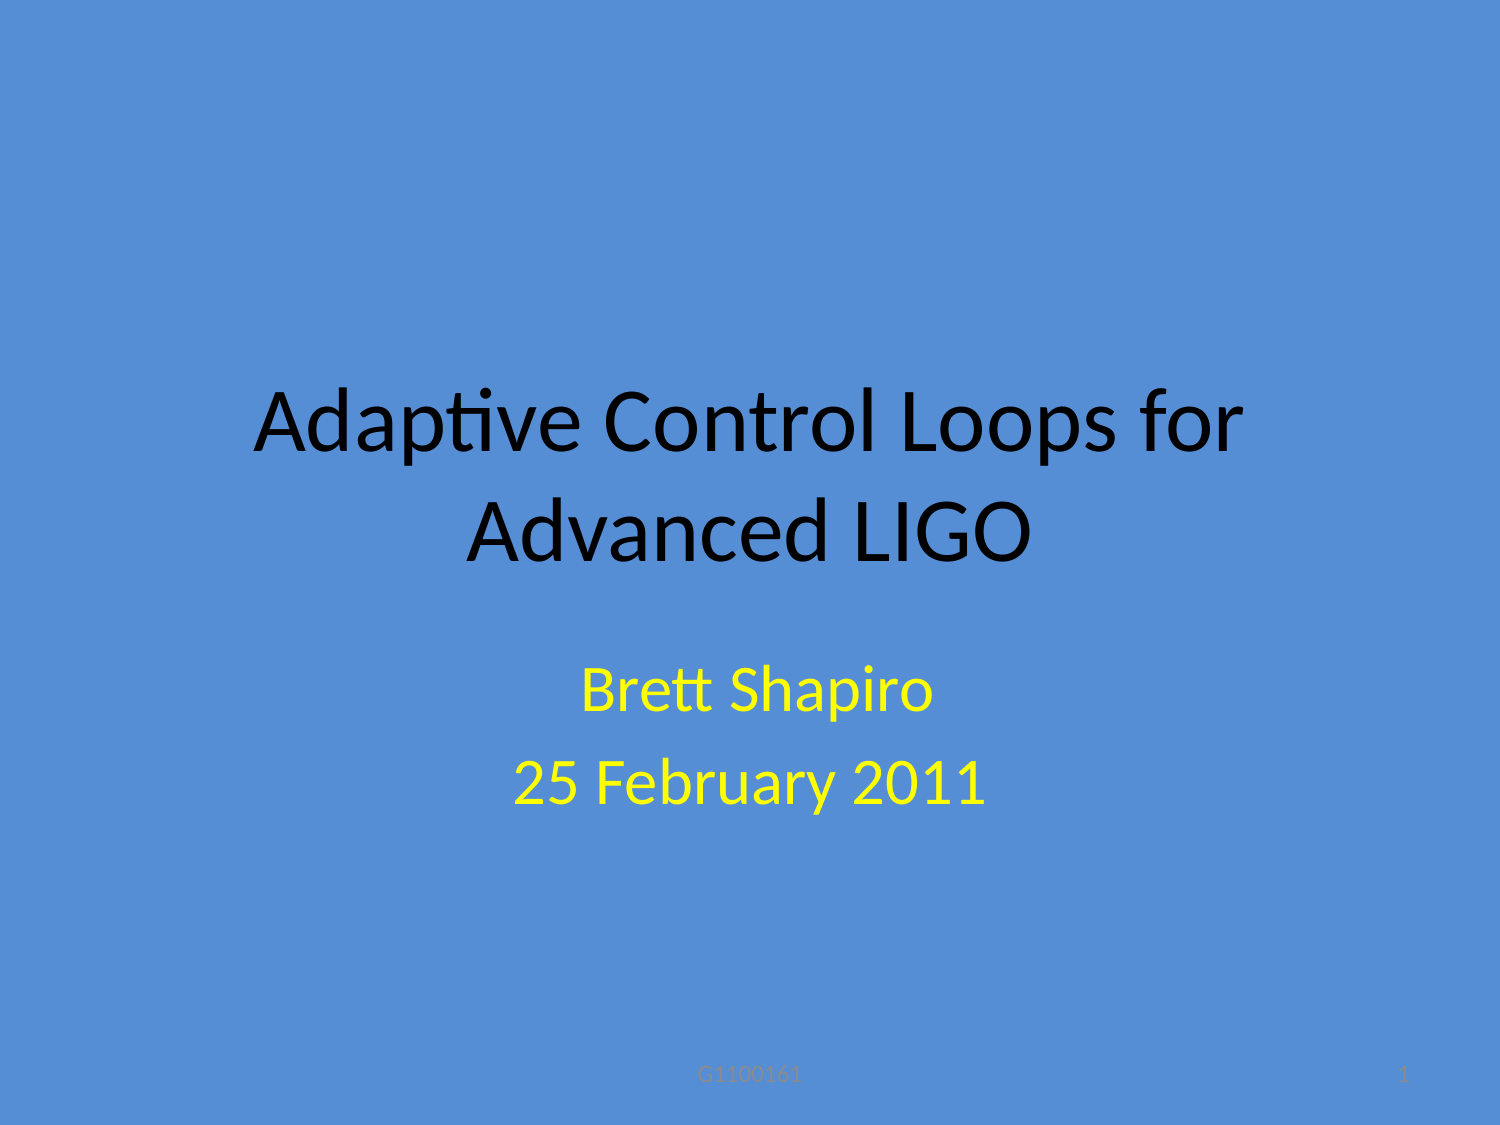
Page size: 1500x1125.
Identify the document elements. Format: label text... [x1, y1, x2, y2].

slide_number 1 [1074, 1042, 1425, 1103]
subtitle Brett Shapiro 25 February 2011 [225, 637, 1275, 925]
footer G1100161 [512, 1042, 988, 1103]
title Adaptive Control Loops for Advanced LIGO [112, 349, 1388, 591]
